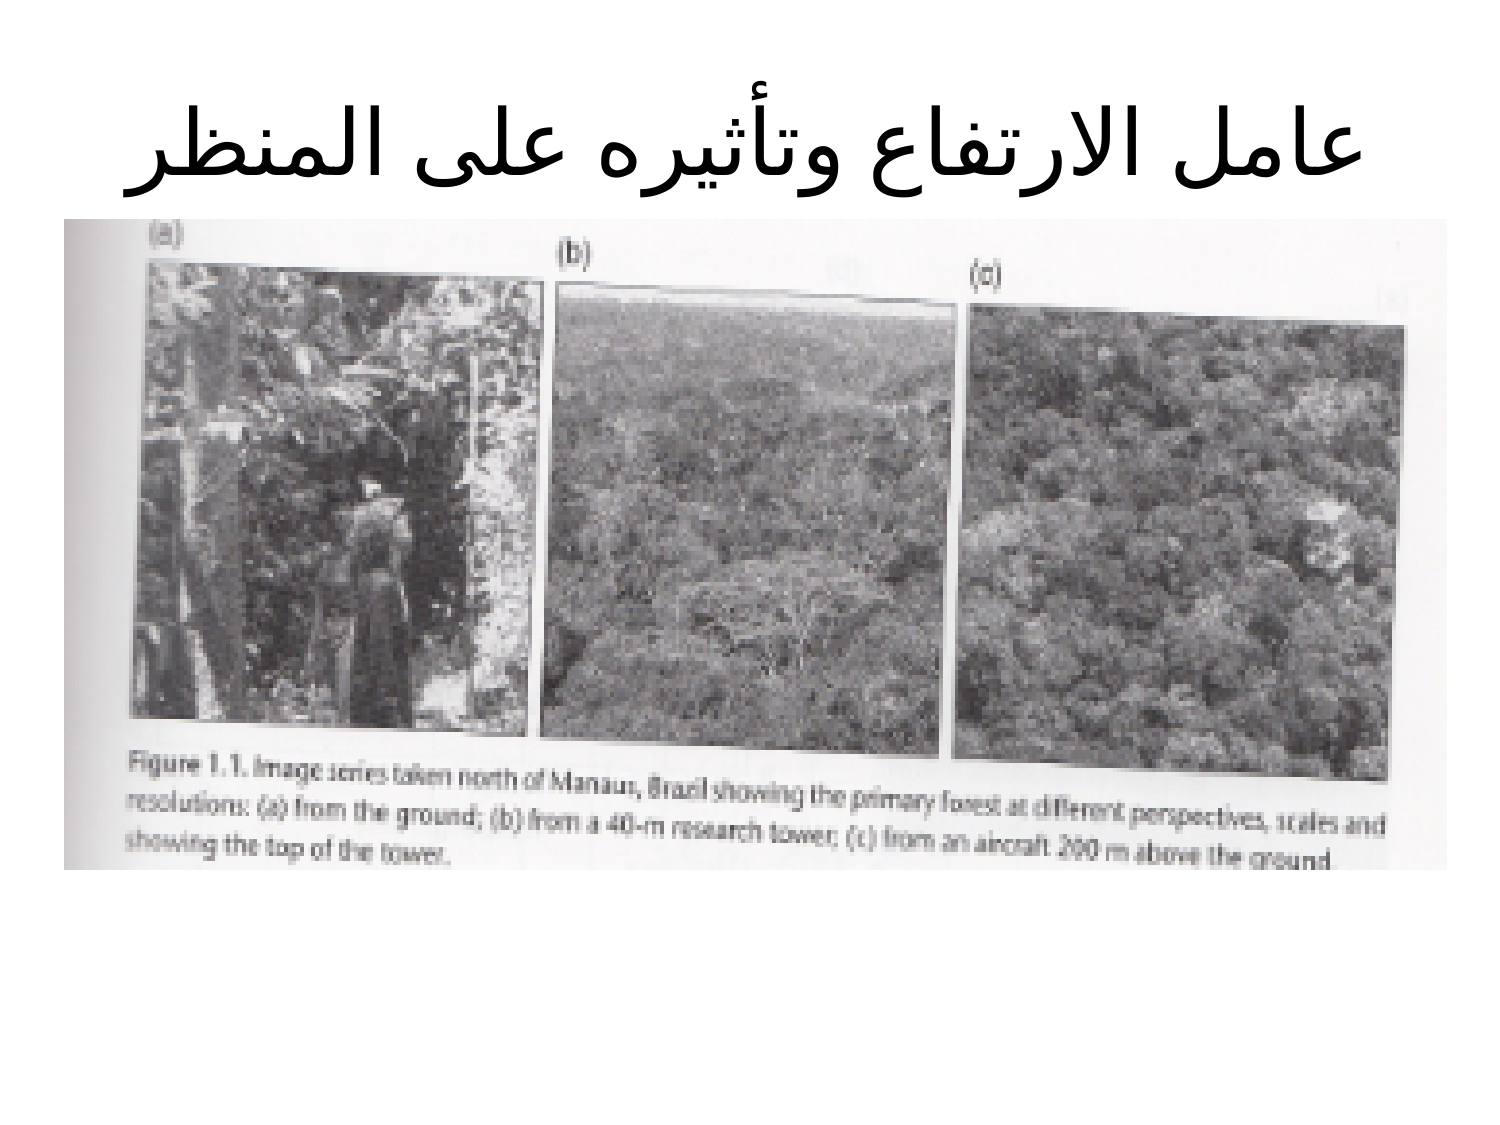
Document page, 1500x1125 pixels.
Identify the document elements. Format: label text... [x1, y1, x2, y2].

title عامل الارتفاع وتأثيره على المنظر [75, 45, 1425, 218]
picture [64, 219, 1448, 870]
